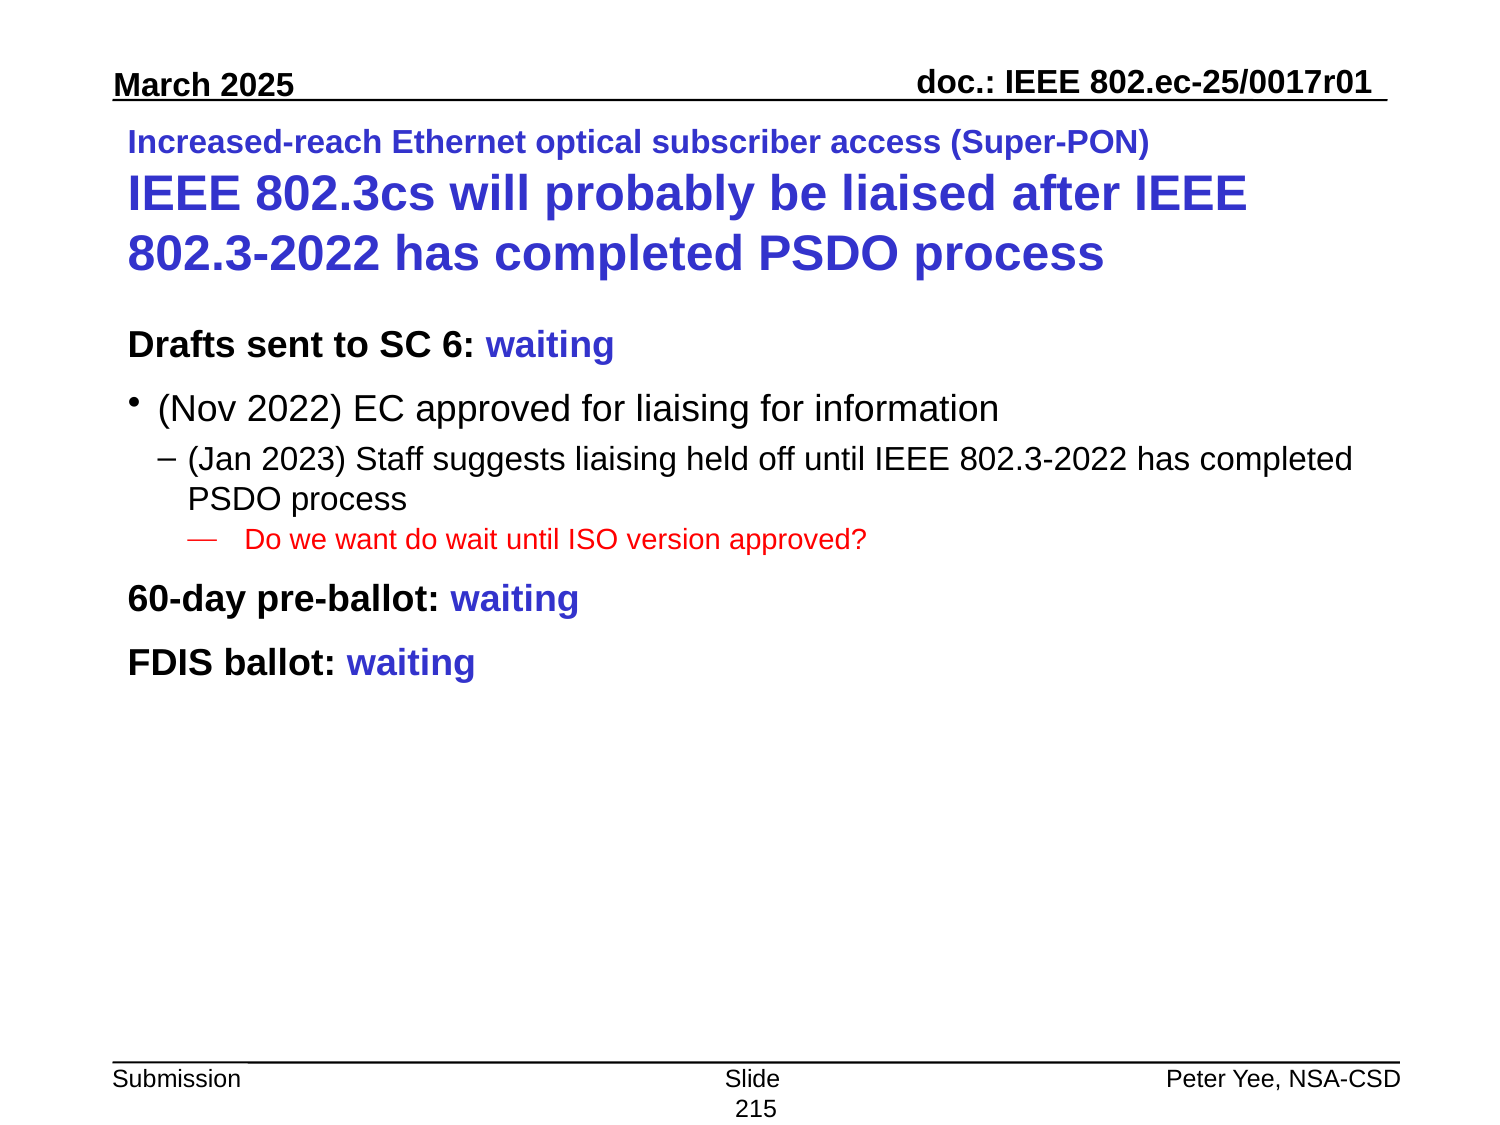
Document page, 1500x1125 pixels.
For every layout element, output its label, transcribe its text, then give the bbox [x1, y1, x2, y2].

title Increased-reach Ethernet optical subscriber access (Super-PON) IEEE 802.3cs will probably be liaised after IEEE 802.3-2022 has completed PSDO process [112, 112, 1388, 288]
list Drafts sent to SC 6: waiting (Nov 2022) EC approved for liaising for information (Jan 2023) Staff suggests liaising held off until IEEE 802.3-2022 has completed PSDO process Do we want do wait until ISO version approved? 60-day pre-ballot: waiting FDIS ballot: waiting [112, 312, 1388, 988]
slide_number Slide 215 [709, 1061, 803, 1093]
footer Peter Yee, NSA-CSD [1164, 1061, 1402, 1093]
